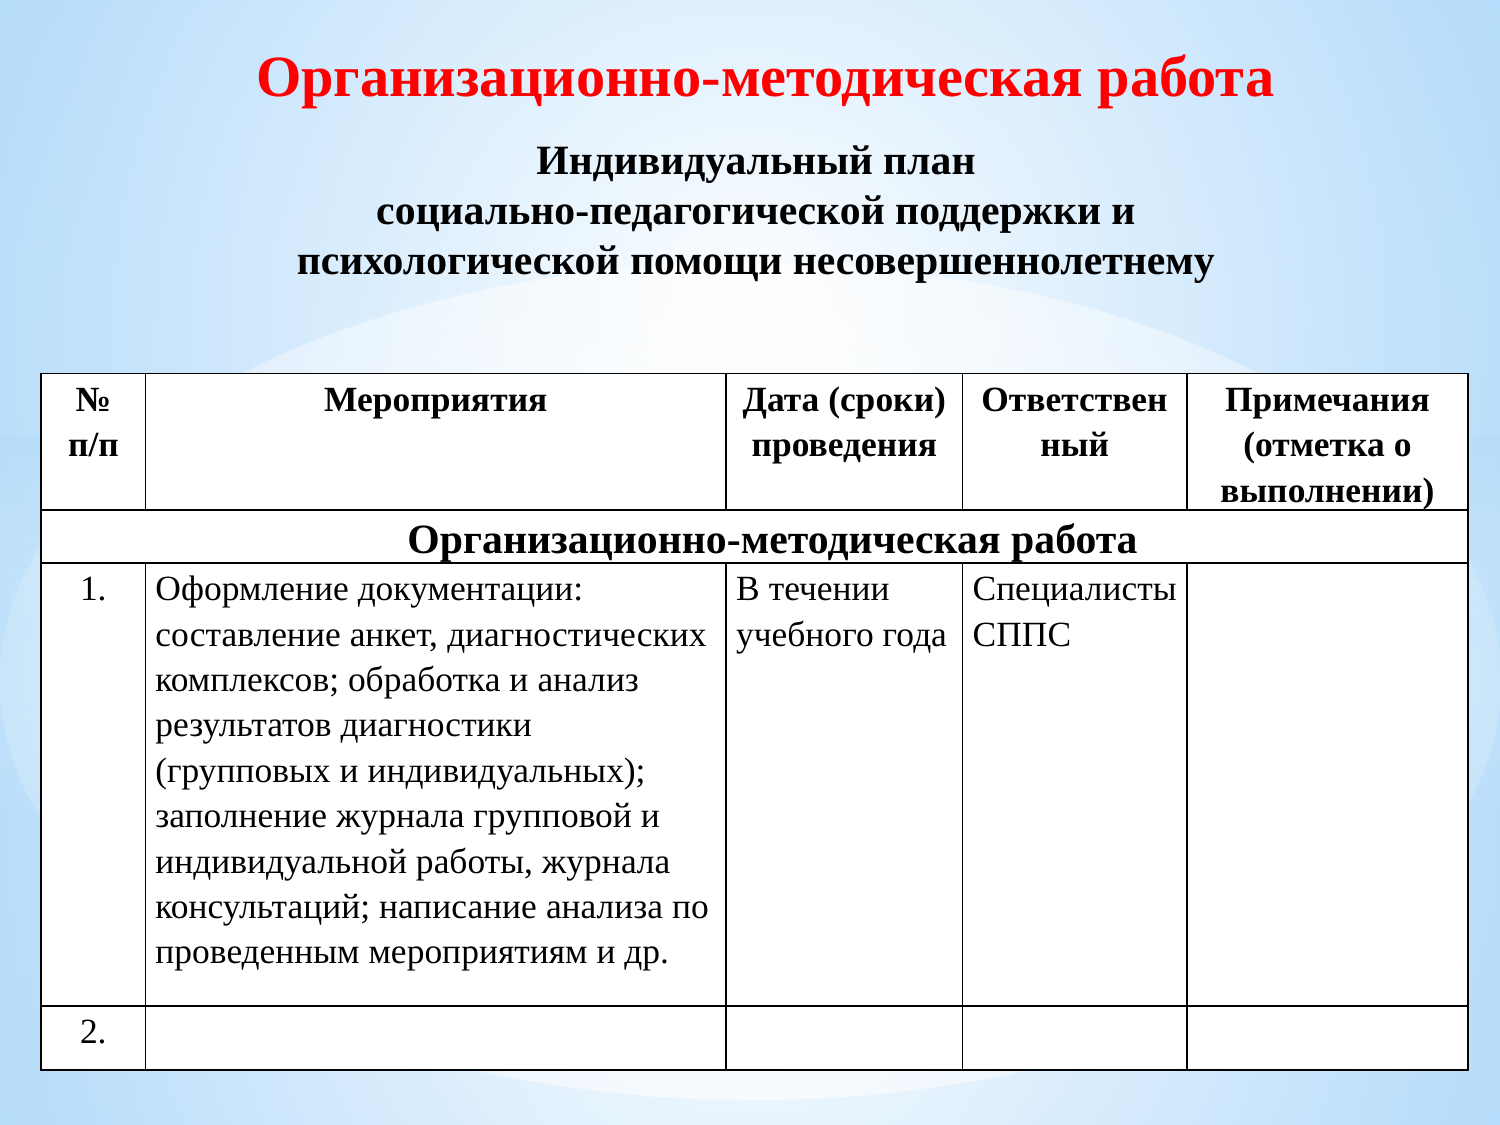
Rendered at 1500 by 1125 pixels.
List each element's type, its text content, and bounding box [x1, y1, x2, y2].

table_cell [1188, 564, 1467, 1005]
table_cell В течении учебного года [727, 564, 962, 1005]
table_cell Специалисты СППС [963, 564, 1186, 1005]
table_cell [1188, 1007, 1467, 1069]
table_cell [963, 1007, 1186, 1069]
table_cell [727, 1007, 962, 1069]
table_cell Оформление документации: составление анкет, диагностических комплексов; обработка и анализ результатов диагностики (групповых и индивидуальных); заполнение журнала групповой и индивидуальной работы, журнала консультаций; написание анализа по проведенным мероприятиям и др. [146, 564, 725, 1005]
table_cell 1. [42, 564, 145, 1005]
text_box Организационно-методическая работа [41, 30, 1483, 116]
table_cell Организационно-методическая работа [42, 511, 1467, 562]
table_header Дата (сроки) проведения [727, 374, 962, 509]
text_box Индивидуальный план социально-педагогической поддержки и психологической помощи несовершеннолетнему [88, 125, 1424, 291]
table_header Мероприятия [146, 374, 725, 509]
table_header № п/п [42, 374, 145, 509]
table_cell [146, 1007, 725, 1069]
table_header Ответственный [963, 374, 1186, 509]
table_header Примечания (отметка о выполнении) [1188, 374, 1467, 509]
table_cell 2. [42, 1007, 145, 1069]
